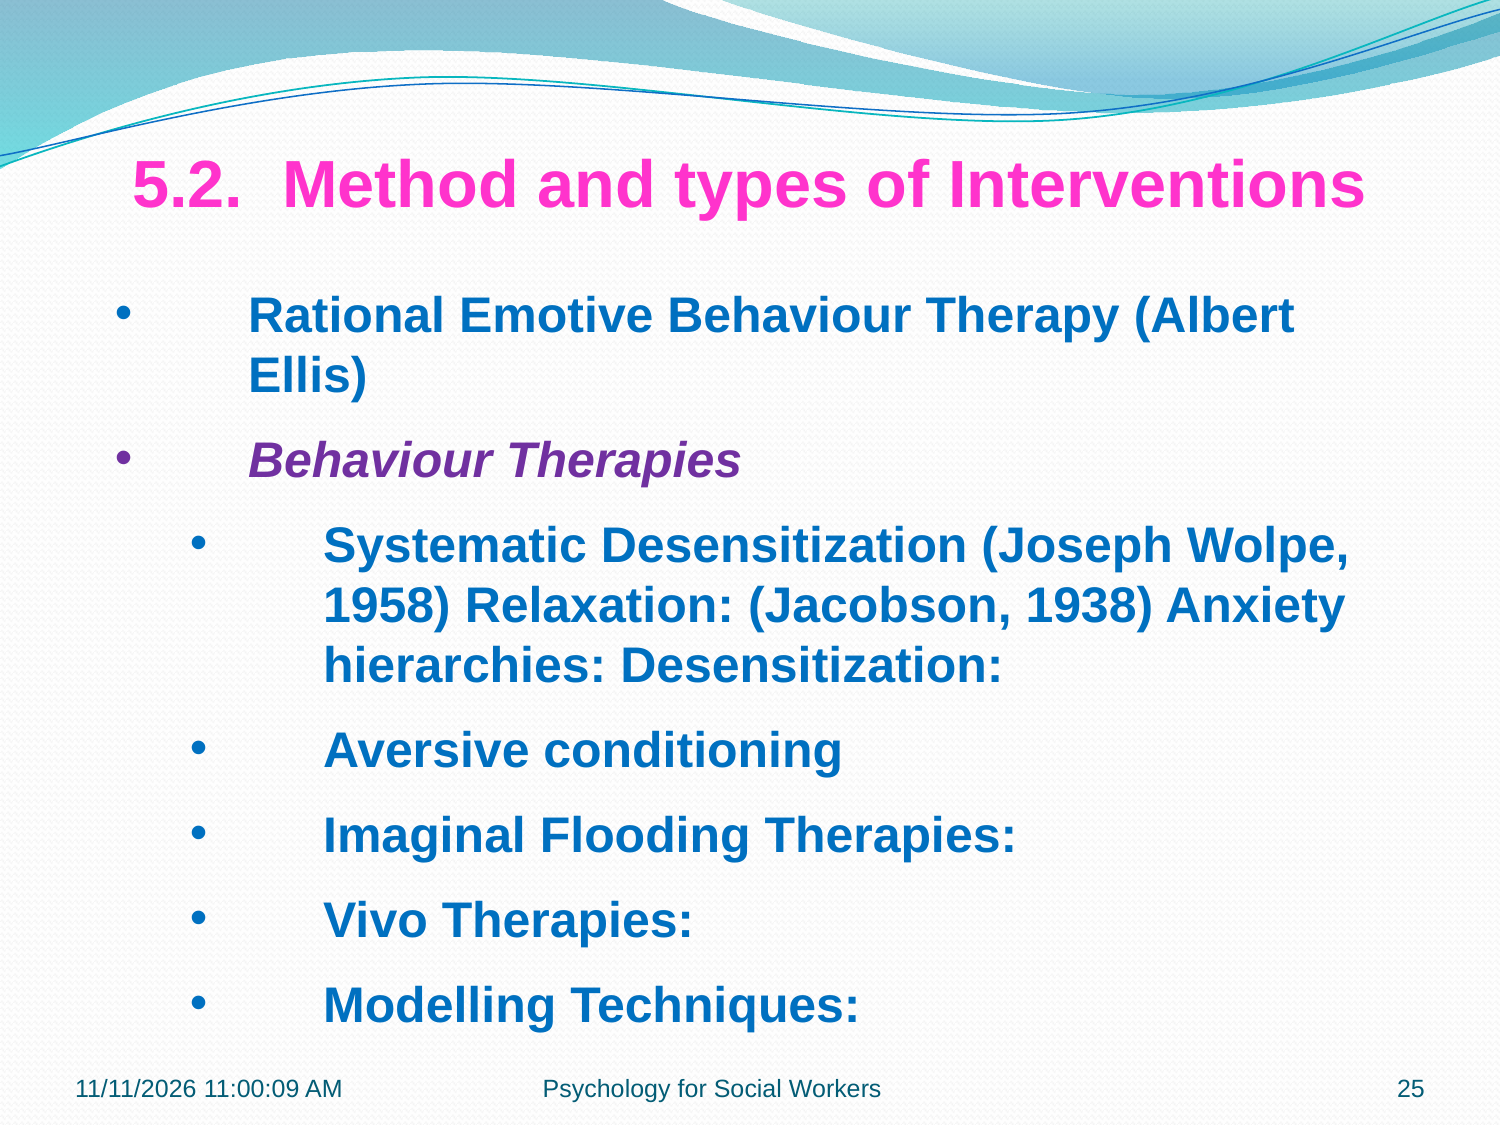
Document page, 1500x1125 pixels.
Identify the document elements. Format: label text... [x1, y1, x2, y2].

text_box Rational Emotive Behaviour Therapy (Albert Ellis) Behaviour Therapies Systematic Desensitization (Joseph Wolpe, 1958) Relaxation: (Jacobson, 1938) Anxiety hierarchies: Desensitization: Aversive conditioning Imaginal Flooding Therapies: Vivo Therapies: Modelling Techniques: [99, 275, 1400, 1050]
footer Psychology for Social Workers [437, 1050, 988, 1103]
slide_number 25 [1299, 1042, 1425, 1103]
text_box 5.2. Method and types of Interventions [0, 99, 1500, 263]
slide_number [75, 1042, 425, 1103]
